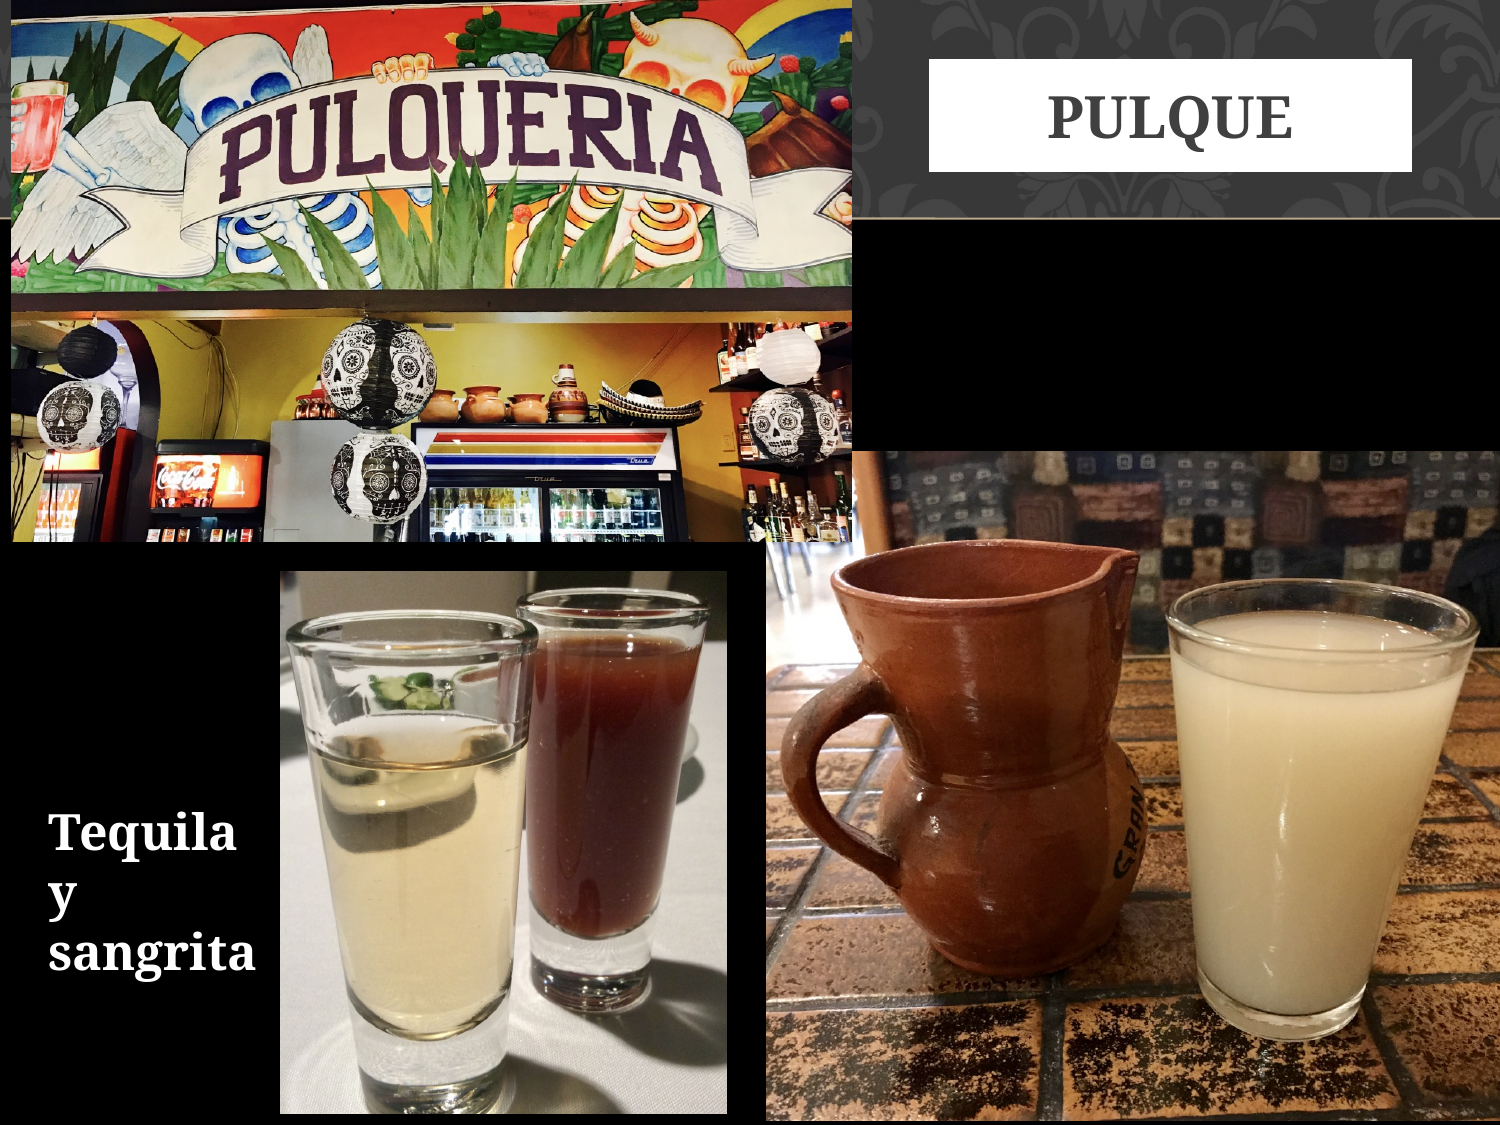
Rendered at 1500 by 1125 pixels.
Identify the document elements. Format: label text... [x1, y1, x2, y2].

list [765, 451, 1500, 1121]
picture [279, 571, 727, 1114]
picture [11, 0, 852, 542]
text_box Tequila y sangrita [33, 793, 273, 988]
title pulque [929, 59, 1412, 172]
